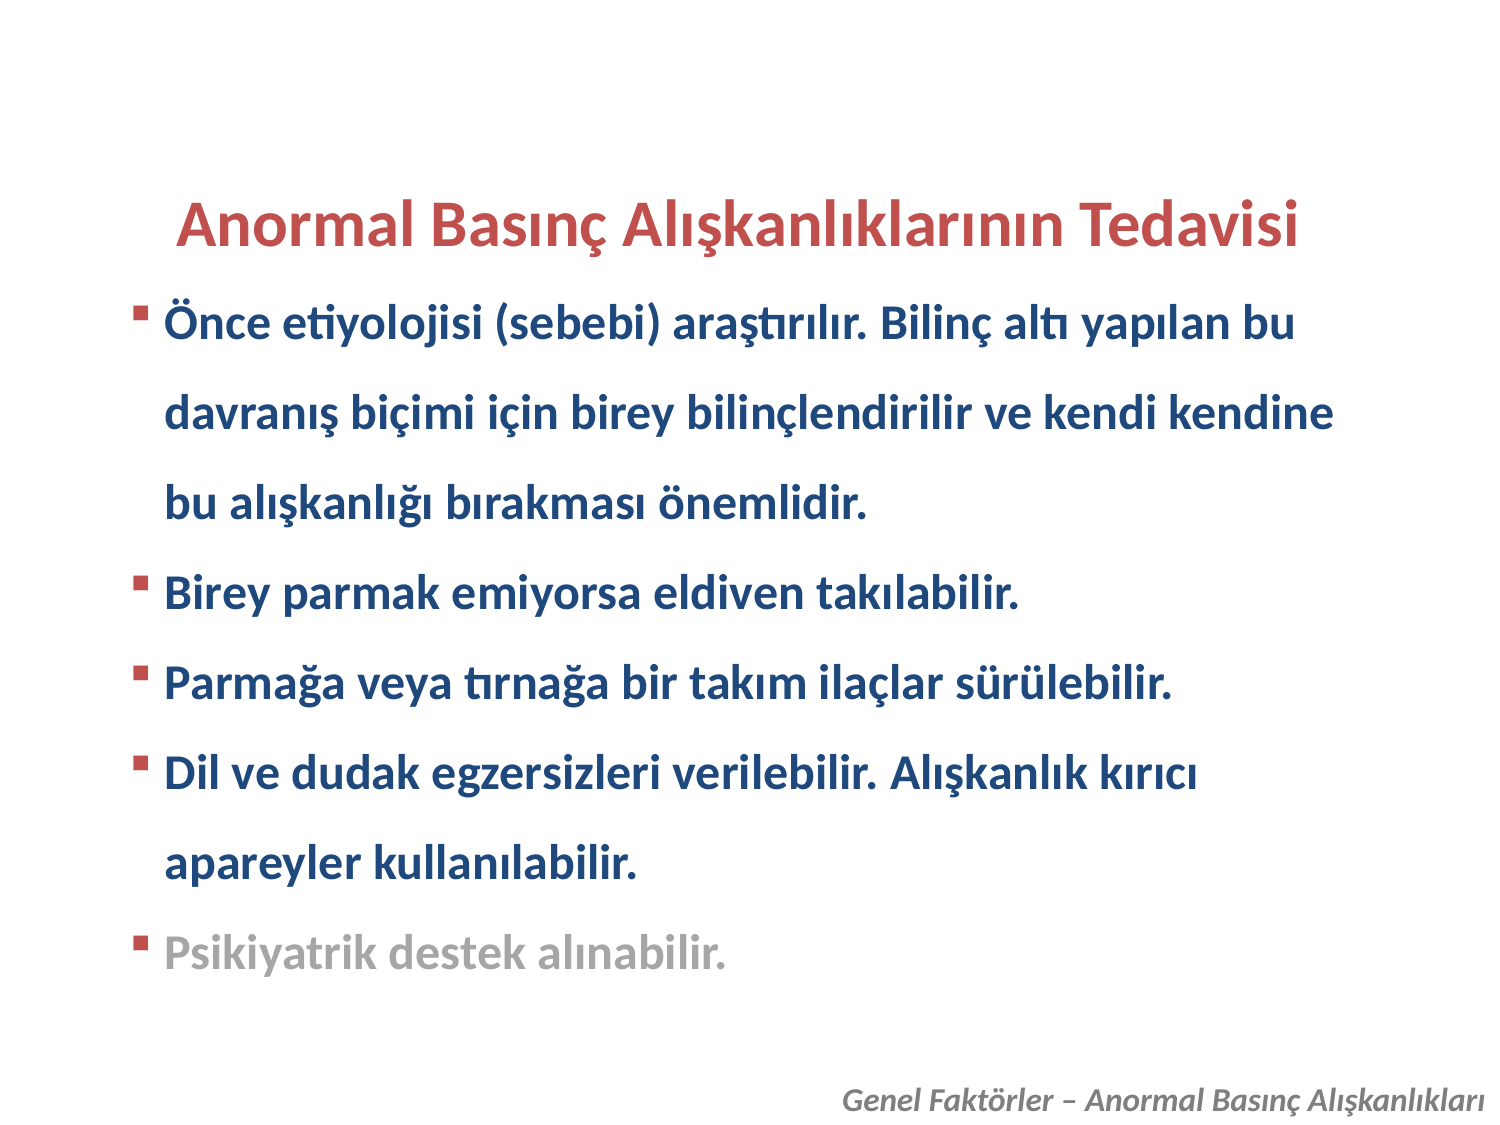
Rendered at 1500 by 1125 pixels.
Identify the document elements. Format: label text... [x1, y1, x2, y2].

text_box Anormal Basınç Alışkanlıklarının Tedavisi Önce etiyolojisi (sebebi) araştırılır. Bilinç altı yapılan bu davranış biçimi için birey bilinçlendirilir ve kendi kendine bu alışkanlığı bırakması önemlidir. Birey parmak emiyorsa eldiven takılabilir. Parmağa veya tırnağa bir takım ilaçlar sürülebilir. Dil ve dudak egzersizleri verilebilir. Alışkanlık kırıcı apareyler kullanılabilir. Psikiyatrik destek alınabilir. [114, 102, 1378, 1047]
text_box Genel Faktörler – Anormal Basınç Alışkanlıkları [827, 1070, 1500, 1125]
